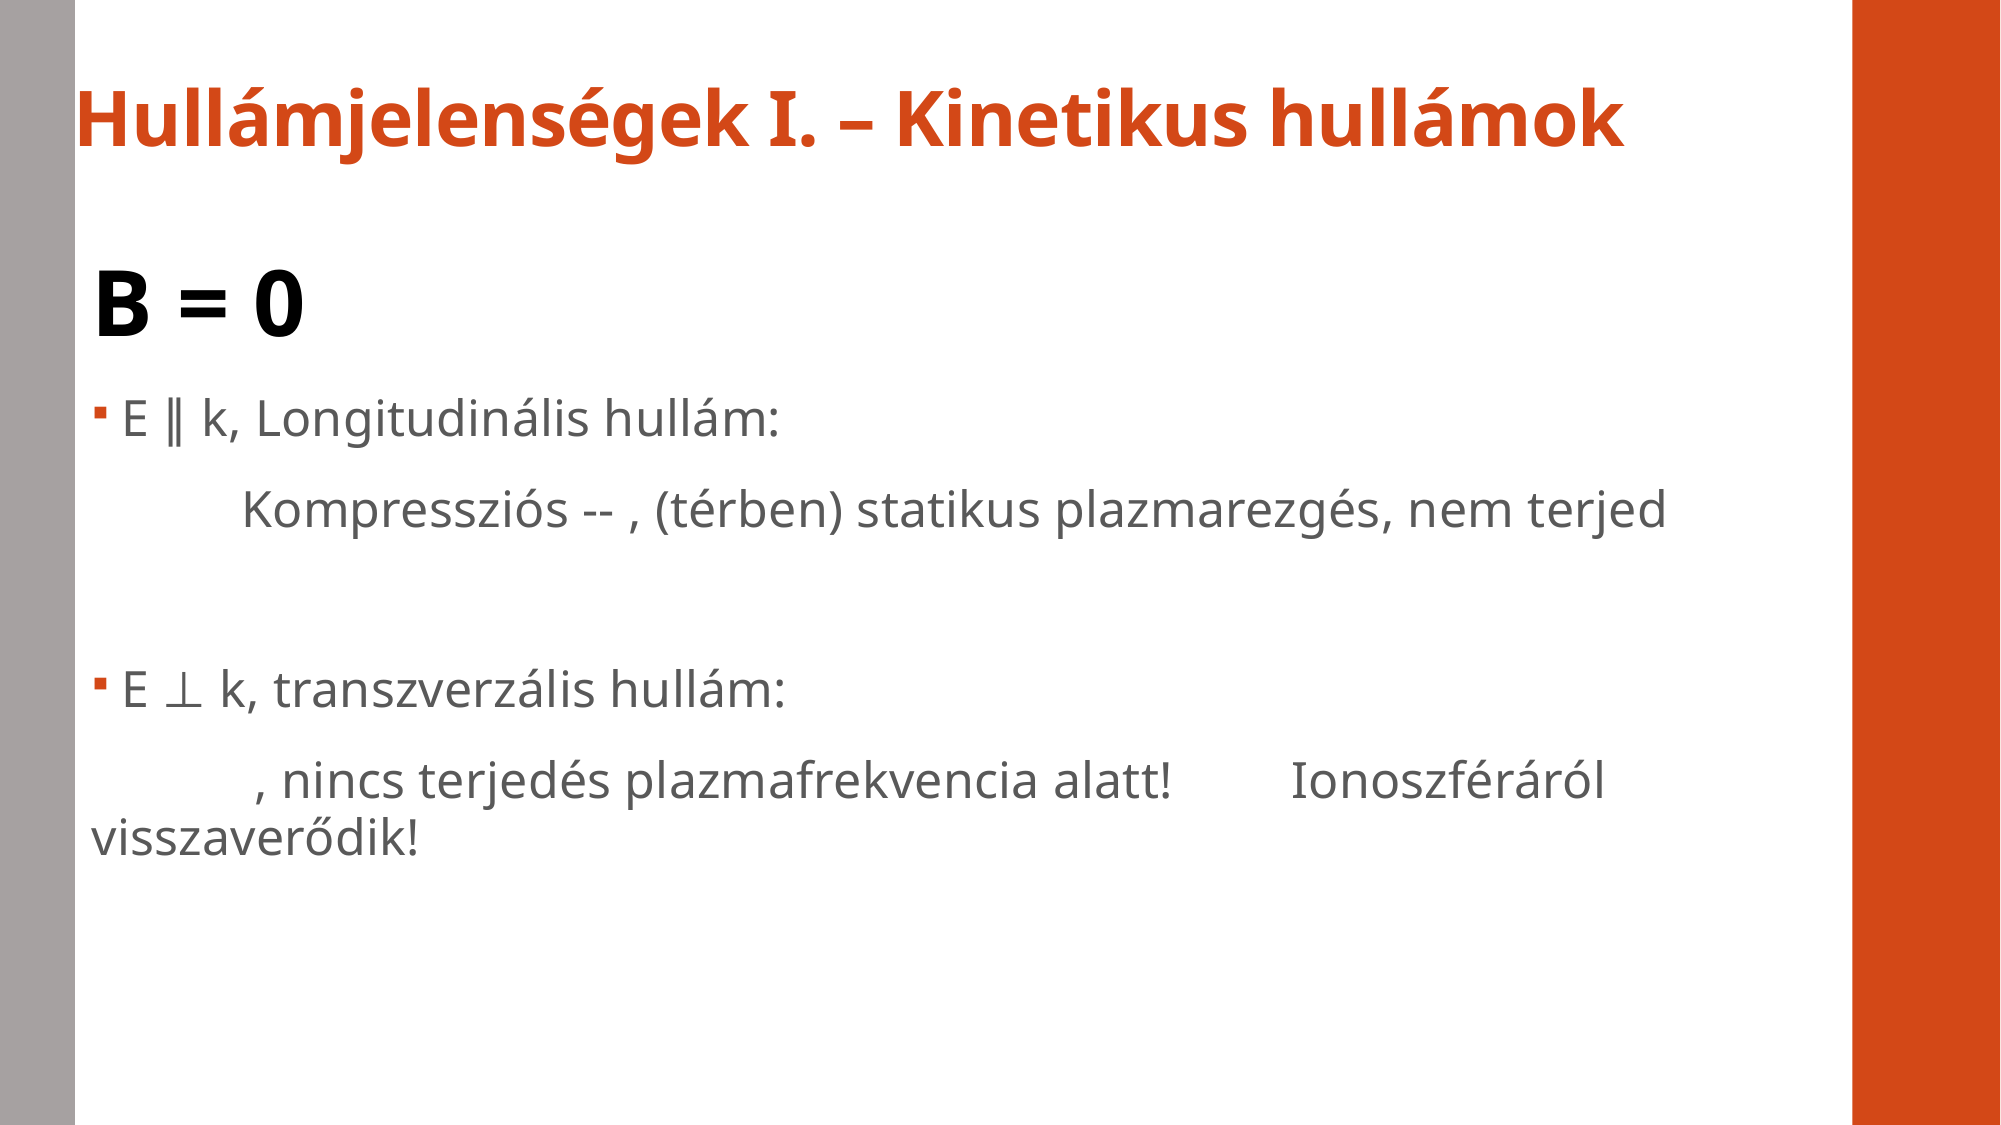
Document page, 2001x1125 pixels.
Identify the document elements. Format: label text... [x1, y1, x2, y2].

title Hullámjelenségek I. – Kinetikus hullámok [58, 18, 1885, 171]
